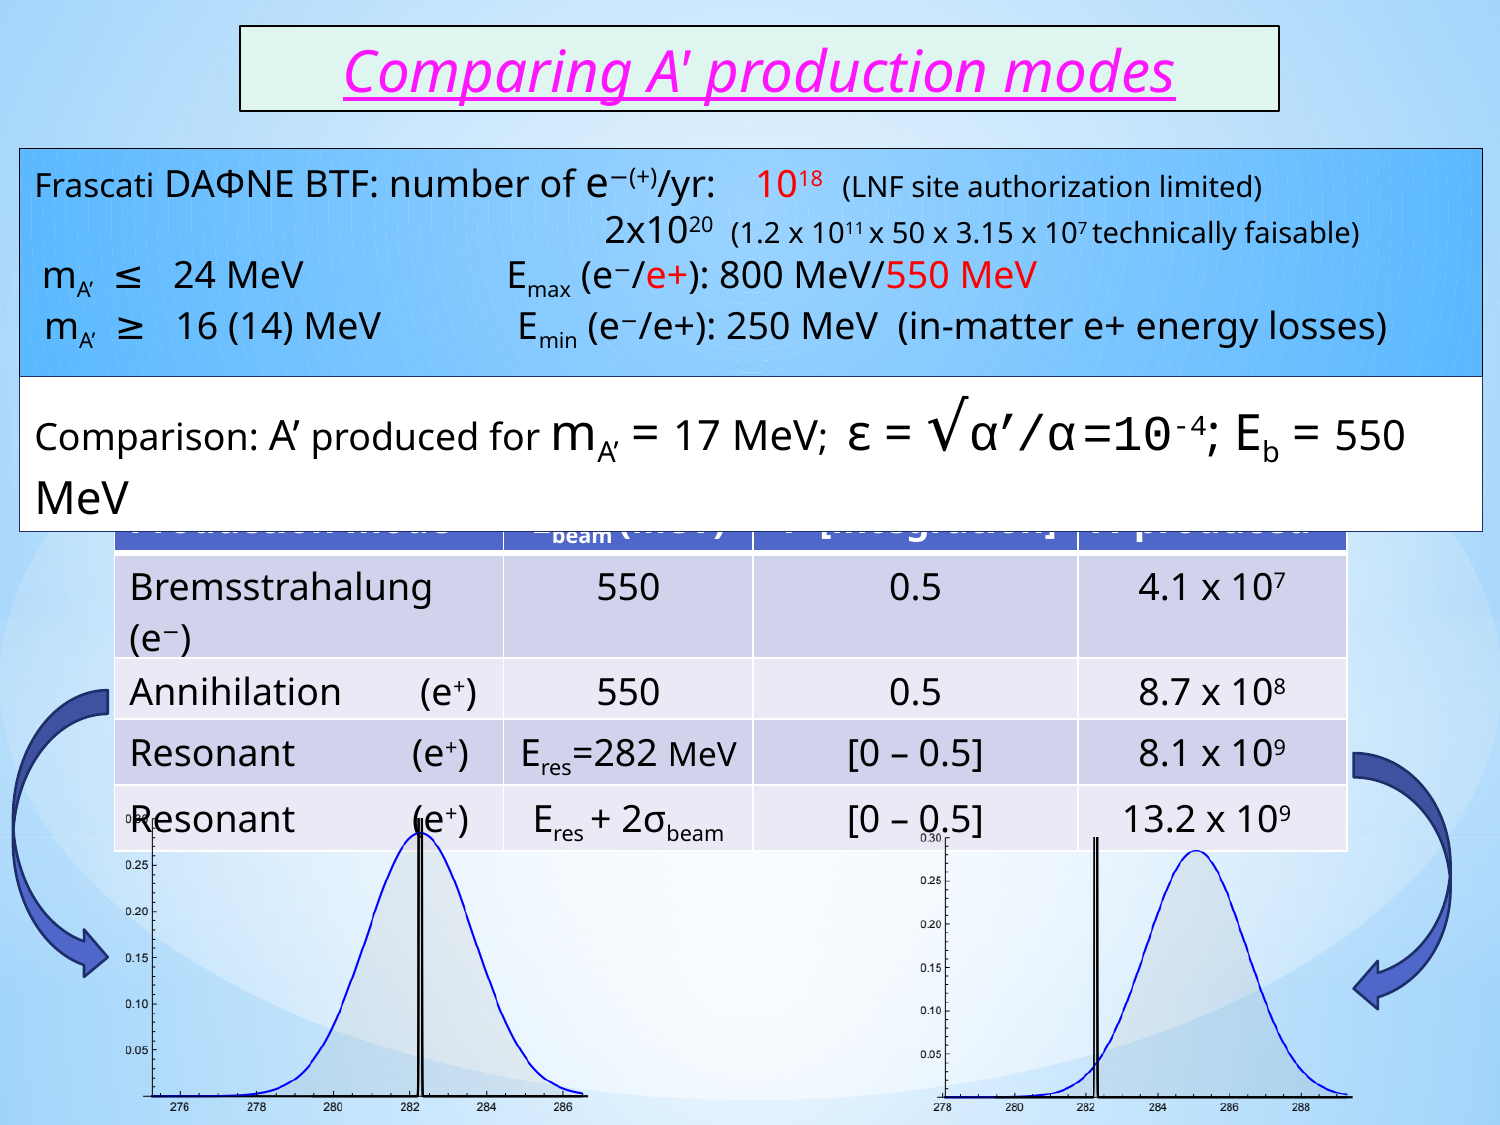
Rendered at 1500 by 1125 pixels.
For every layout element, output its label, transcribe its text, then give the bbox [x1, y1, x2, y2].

table_cell 8.7 x 108 [1079, 659, 1346, 718]
table_cell 550 [504, 659, 752, 718]
text_box Frascati DAΦNE BTF: number of e−(+)/yr: 1018 (LNF site authorization limited) 2x1020 (1.2 x 1011 x 50 x 3.15 x 107 technically faisable) mA’ ≤ 24 MeV Emax (e−/e+): 800 MeV/550 MeV mA’ ≥ 16 (14) MeV Emin (e−/e+): 250 MeV (in-matter e+ energy losses) [19, 148, 1483, 376]
text_box [1352, 751, 1452, 1011]
table_cell 13.2 x 109 [1079, 786, 1346, 829]
table_cell 0.5 [754, 556, 1077, 657]
text_box Comparing A' production modes [239, 26, 1279, 111]
table_header Production mode [115, 532, 503, 550]
picture [920, 831, 1353, 1112]
table_cell 550 [504, 556, 752, 657]
table_cell 4.1 x 107 [1079, 556, 1346, 657]
table_cell Eres=282 MeV [504, 720, 752, 784]
table_cell [0 – 0.5] [754, 720, 1077, 784]
table_cell [0 – 0.5] [754, 786, 1077, 850]
table_cell Bremsstrahalung (e−) [115, 556, 503, 657]
table_cell Resonant (e+) [115, 786, 503, 850]
text_box [11, 688, 110, 979]
table_cell Annihilation (e+) [115, 659, 503, 718]
text_box Comparison: A’ produced for mA’ = 17 MeV; ε = √α’/α=10-4; Eb = 550 MeV [19, 376, 1483, 532]
picture [125, 811, 589, 1112]
table_cell 8.1 x 109 [1079, 720, 1346, 784]
table_header Ebeam (MeV) [504, 532, 752, 550]
table_cell 0.5 [754, 659, 1077, 718]
table_cell Eres + 2σbeam [504, 786, 752, 850]
table_cell Resonant (e+) [115, 720, 503, 784]
table_header A’ produced [1079, 532, 1346, 550]
table_header T [integration] [754, 532, 1077, 550]
